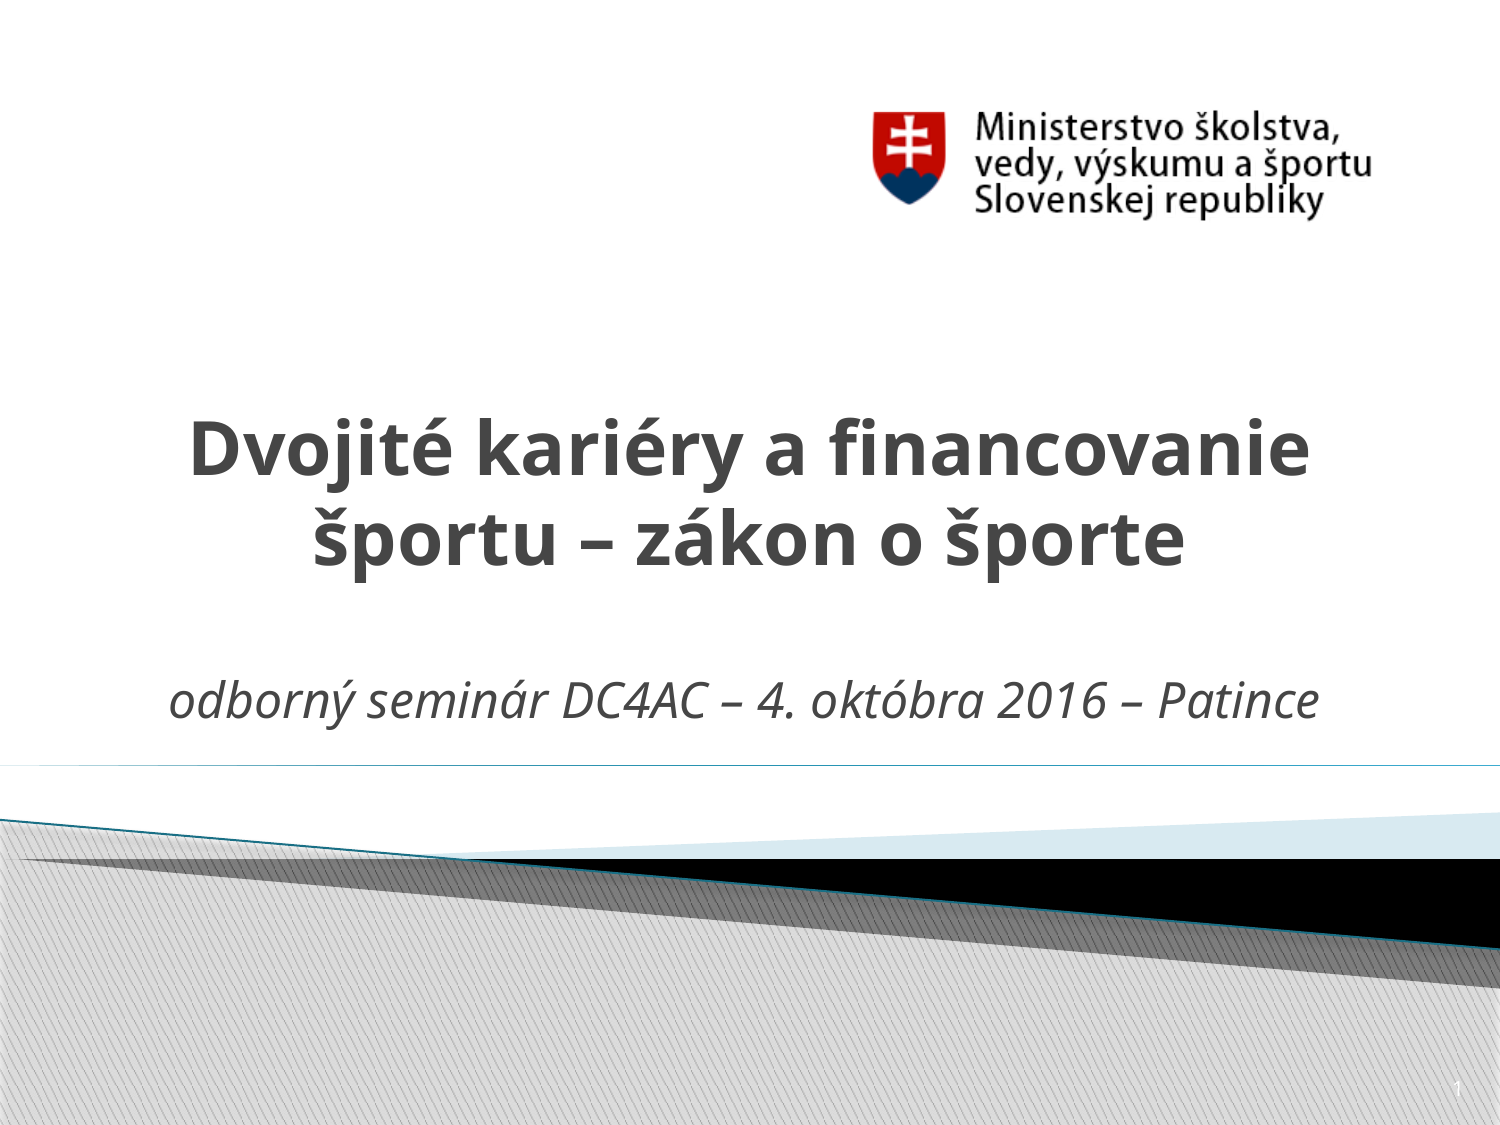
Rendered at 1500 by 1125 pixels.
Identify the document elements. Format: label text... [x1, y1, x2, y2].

subtitle odborný seminár DC4AC – 4. októbra 2016 – Patince [112, 592, 1388, 790]
title Dvojité kariéry a financovanie športu – zákon o športe [112, 287, 1388, 588]
picture [5, 859, 1500, 989]
slide_number 1 [1418, 1051, 1479, 1112]
picture [867, 101, 1416, 232]
